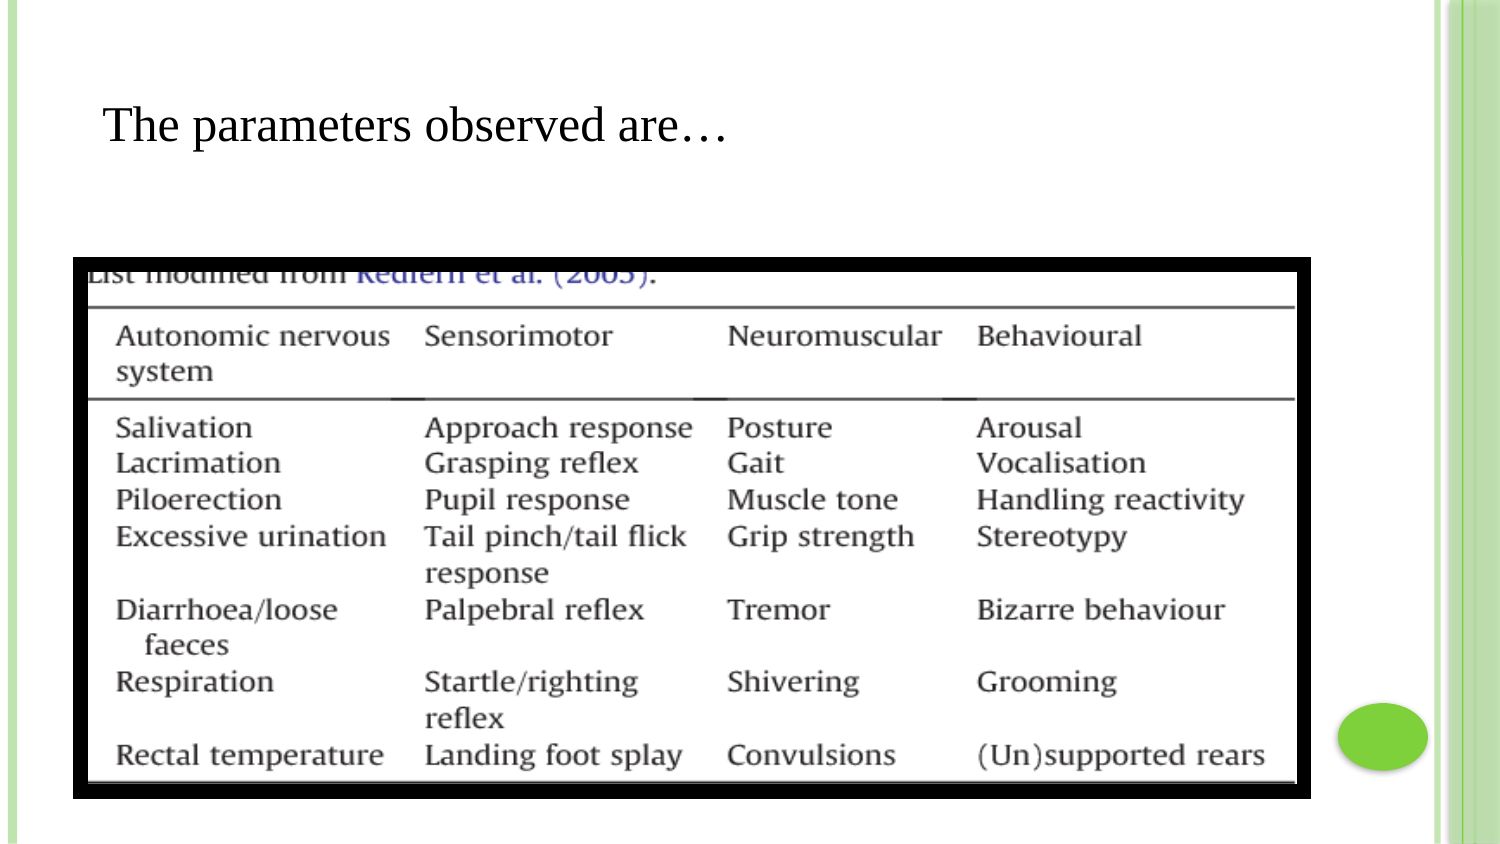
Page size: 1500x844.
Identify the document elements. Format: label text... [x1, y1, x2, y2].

text_box The parameters observed are… [87, 84, 963, 160]
picture [87, 271, 1298, 785]
